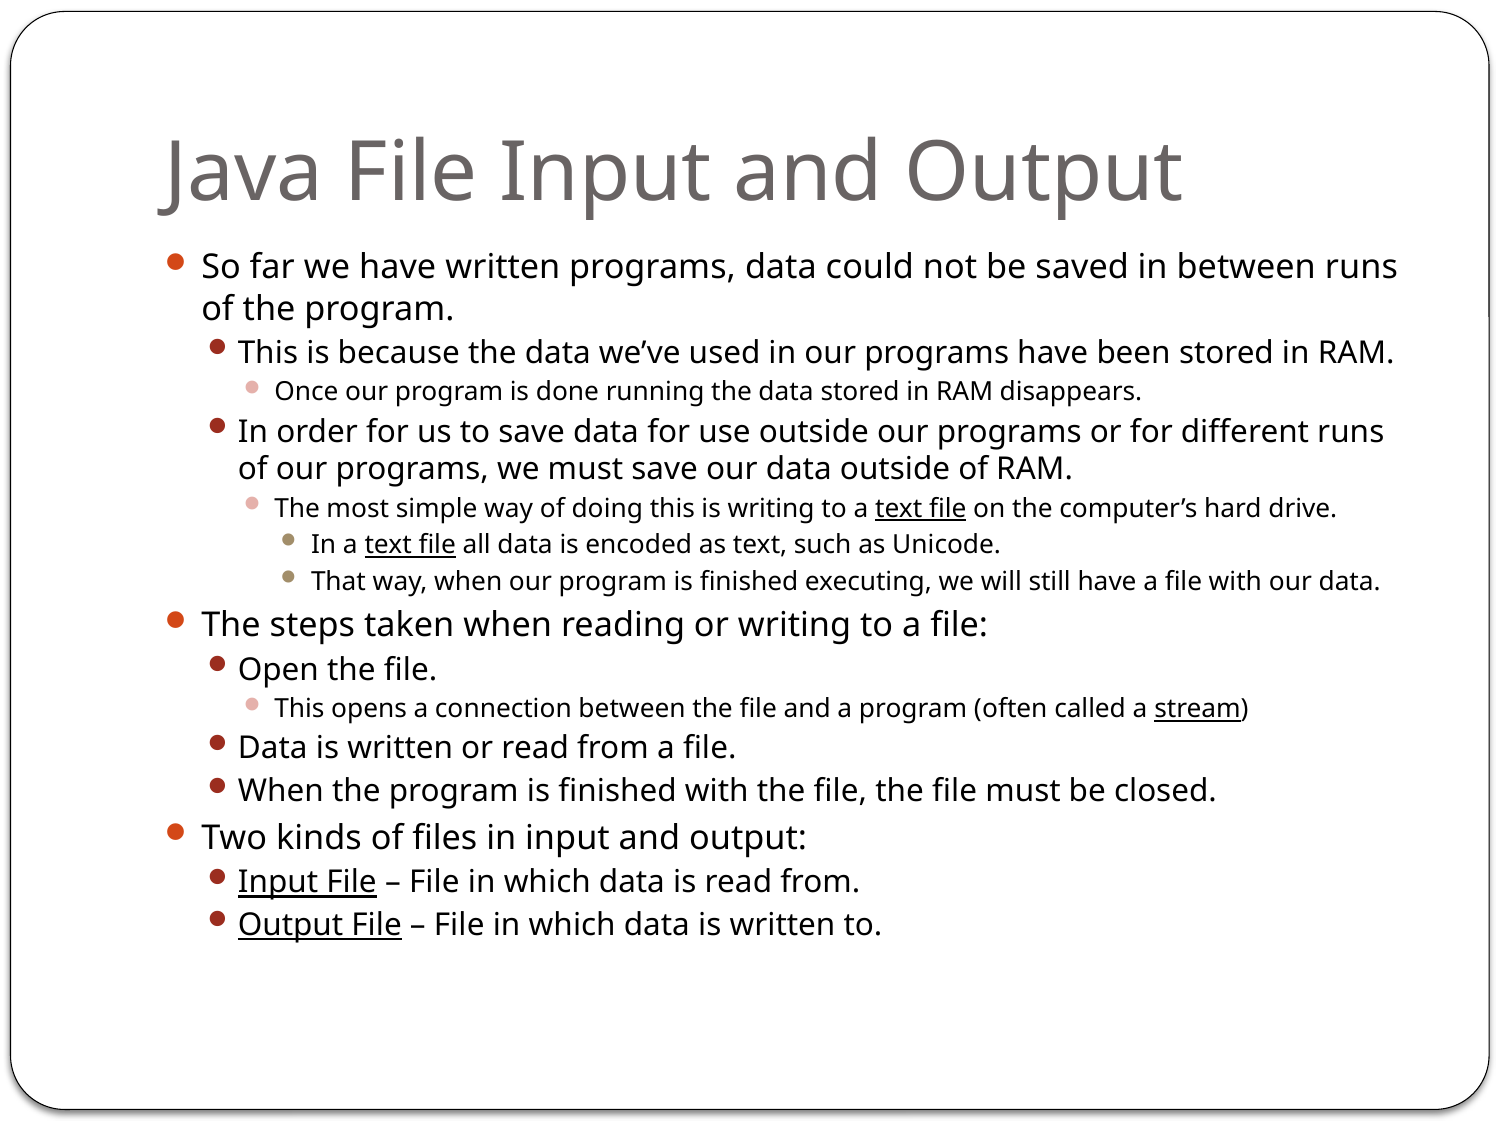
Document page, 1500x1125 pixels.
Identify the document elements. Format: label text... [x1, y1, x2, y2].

title Java File Input and Output [150, 45, 1425, 233]
list So far we have written programs, data could not be saved in between runs of the program. This is because the data we’ve used in our programs have been stored in RAM. Once our program is done running the data stored in RAM disappears. In order for us to save data for use outside our programs or for different runs of our programs, we must save our data outside of RAM. The most simple way of doing this is writing to a text file on the computer’s hard drive. In a text file all data is encoded as text, such as Unicode. That way, when our program is finished executing, we will still have a file with our data. The steps taken when reading or writing to a file: Open the file. This opens a connection between the file and a program (often called a stream) Data is written or read from a file. When the program is finished with the file, the file must be closed. Two kinds of files in input and output: Input File – File in which data is read from. Output File – File in which data is written to. [150, 237, 1425, 1013]
